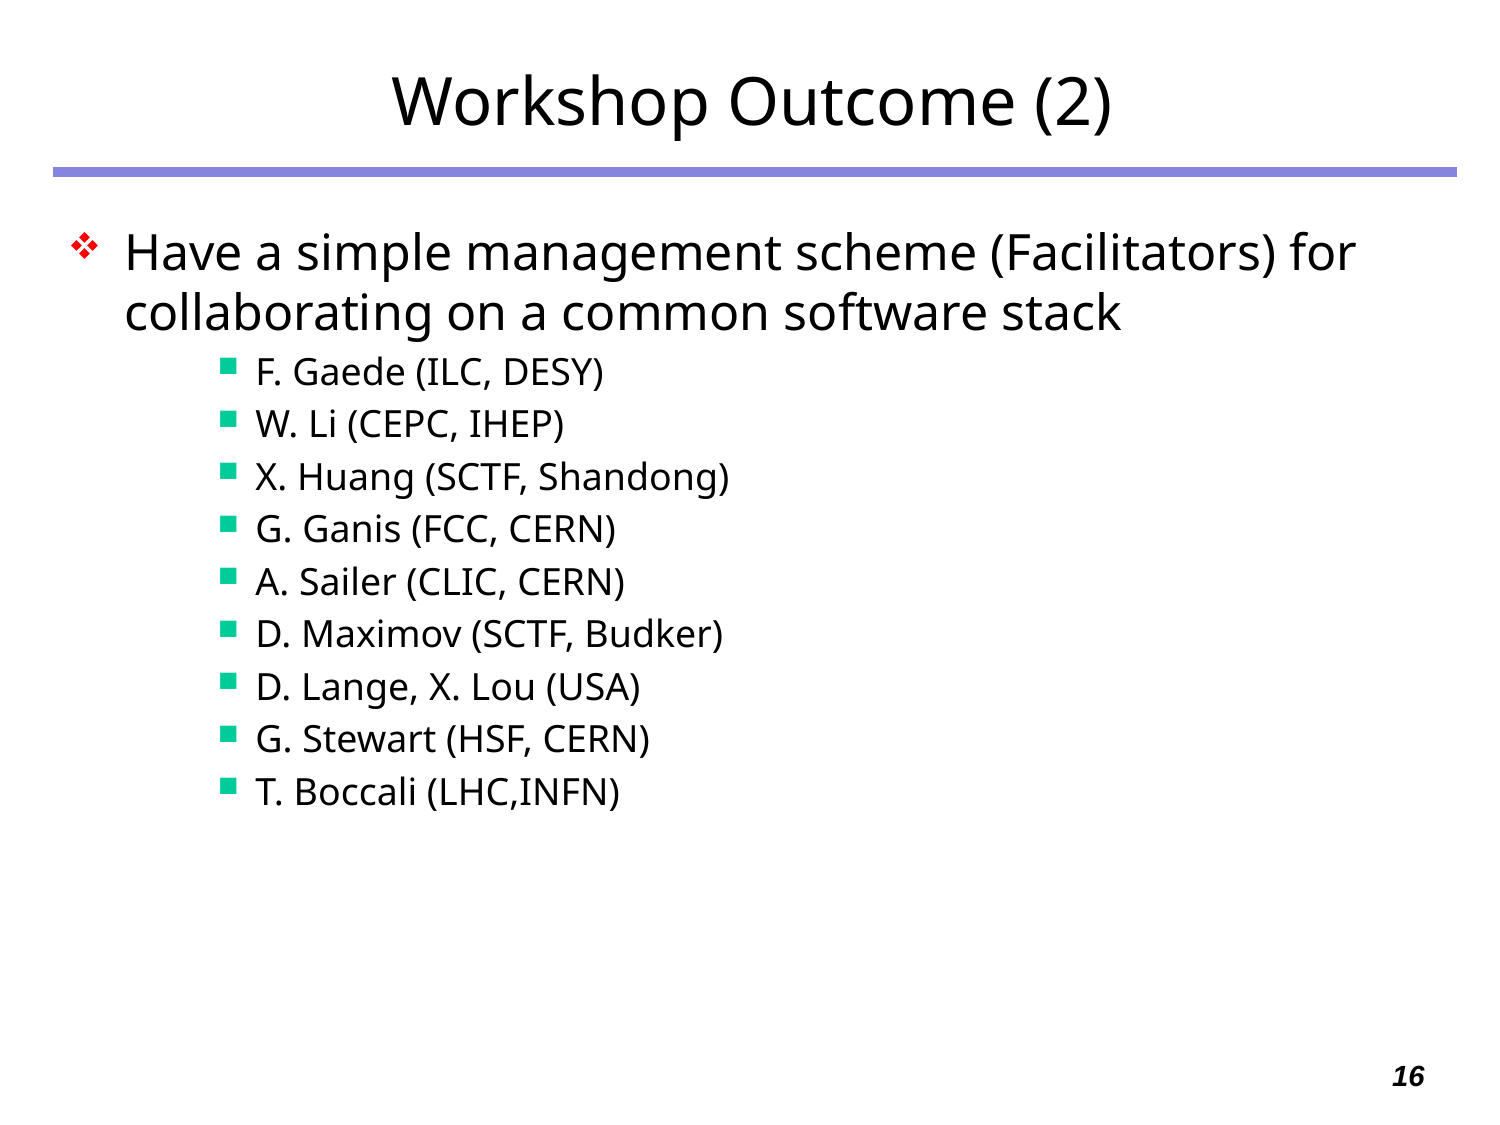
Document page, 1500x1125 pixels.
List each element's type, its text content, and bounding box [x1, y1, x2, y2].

list Have a simple management scheme (Facilitators) for collaborating on a common software stack F. Gaede (ILC, DESY) W. Li (CEPC, IHEP) X. Huang (SCTF, Shandong) G. Ganis (FCC, CERN) A. Sailer (CLIC, CERN) D. Maximov (SCTF, Budker) D. Lange, X. Lou (USA) G. Stewart (HSF, CERN) T. Boccali (LHC,INFN) [52, 212, 1453, 1035]
slide_number 16 [1126, 1049, 1440, 1113]
title Workshop Outcome (2) [50, 37, 1455, 146]
